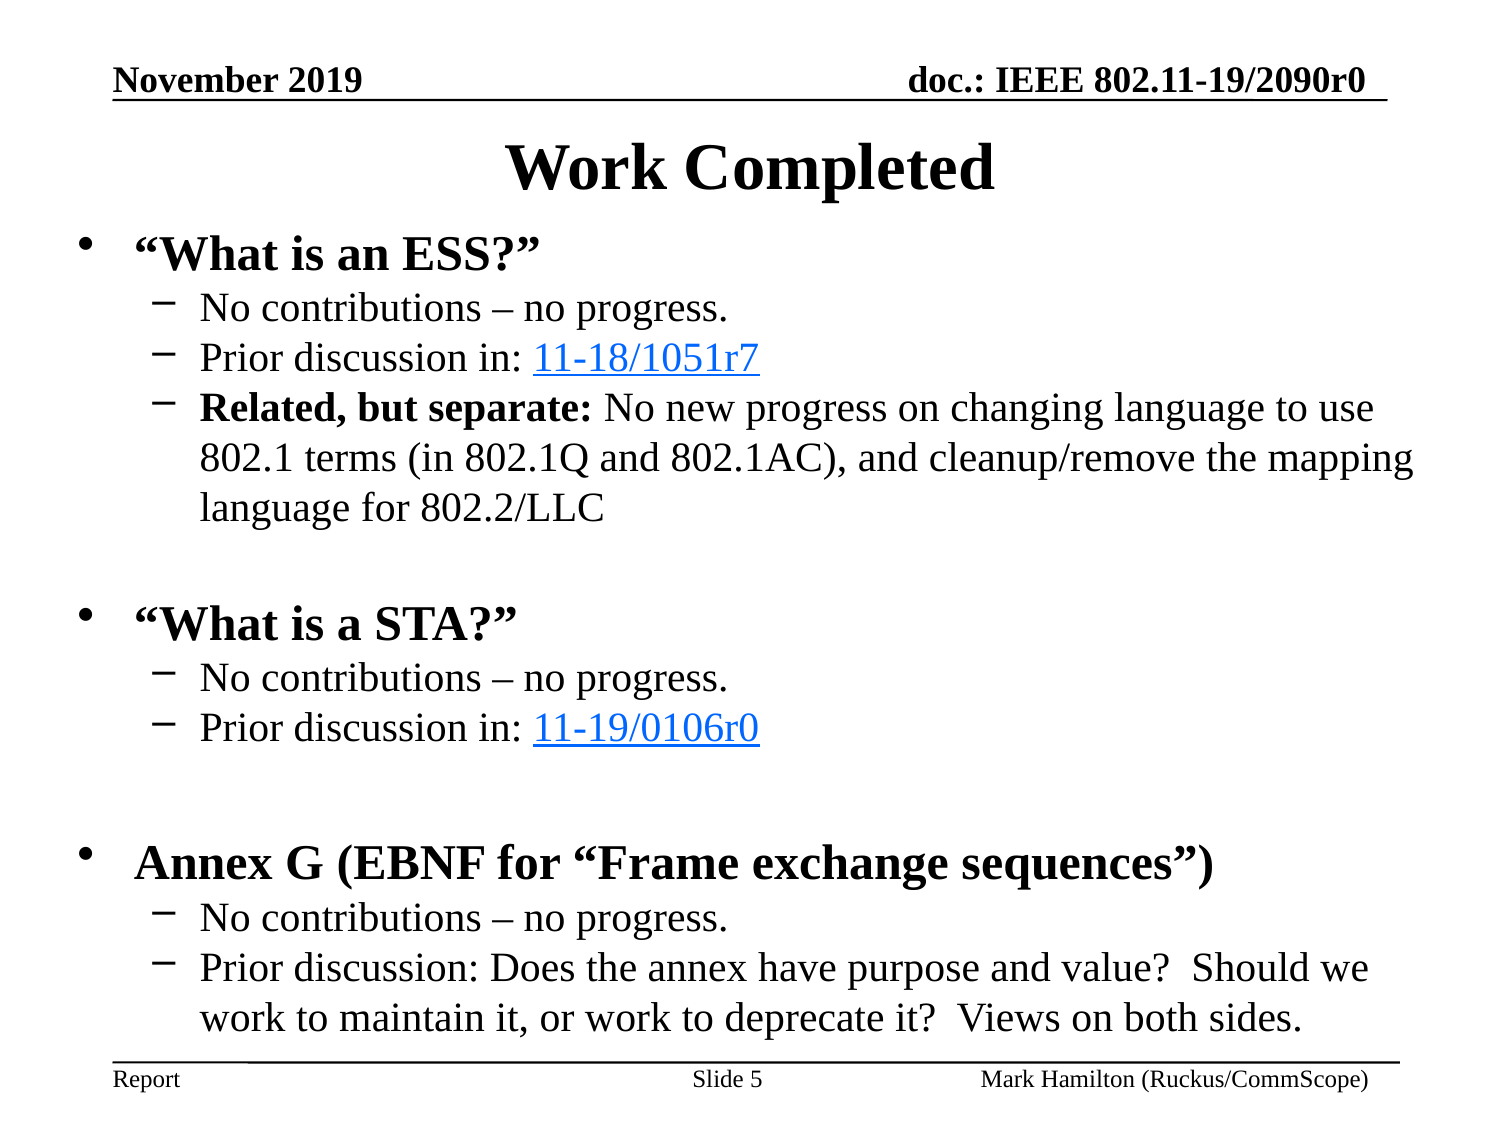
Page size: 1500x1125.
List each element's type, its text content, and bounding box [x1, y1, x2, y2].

title Work Completed [112, 112, 1388, 212]
list “What is an ESS?” No contributions – no progress. Prior discussion in: 11-18/1051r7 Related, but separate: No new progress on changing language to use 802.1 terms (in 802.1Q and 802.1AC), and cleanup/remove the mapping language for 802.2/LLC “What is a STA?” No contributions – no progress. Prior discussion in: 11-19/0106r0 Annex G (EBNF for “Frame exchange sequences”) No contributions – no progress. Prior discussion: Does the annex have purpose and value? Should we work to maintain it, or work to deprecate it? Views on both sides. [62, 212, 1438, 926]
